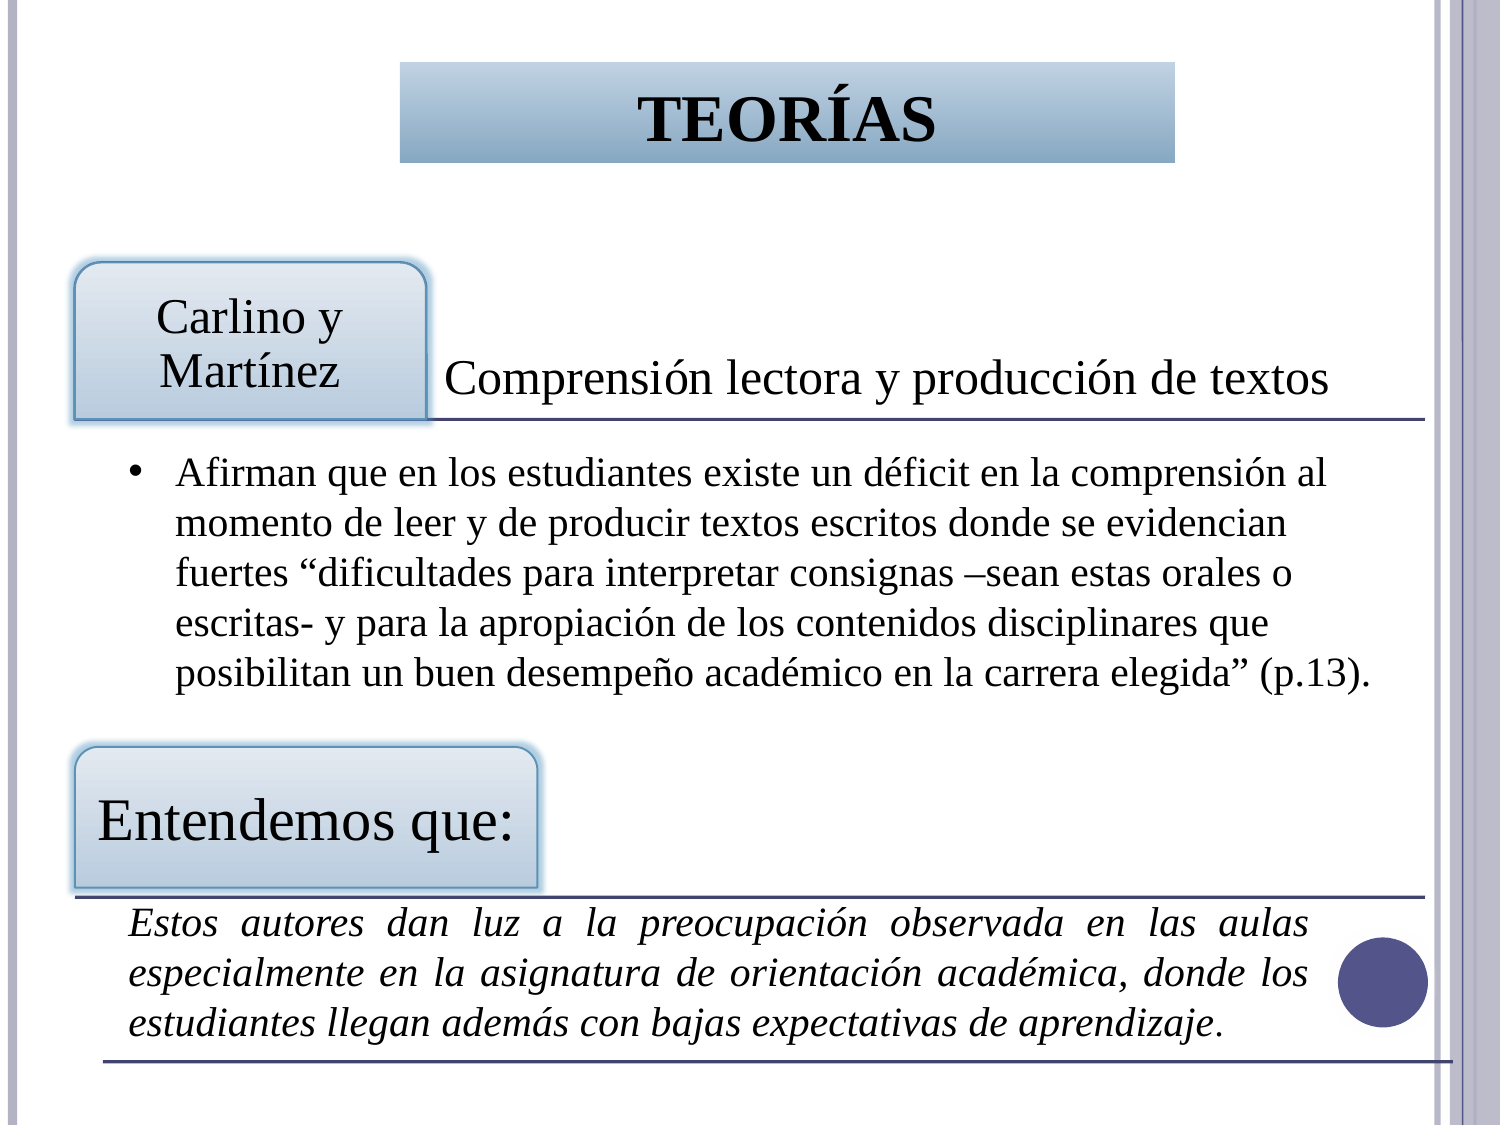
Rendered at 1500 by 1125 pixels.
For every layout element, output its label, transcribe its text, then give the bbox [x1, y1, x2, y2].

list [74, 261, 1426, 1063]
title Teorías [399, 62, 1175, 163]
